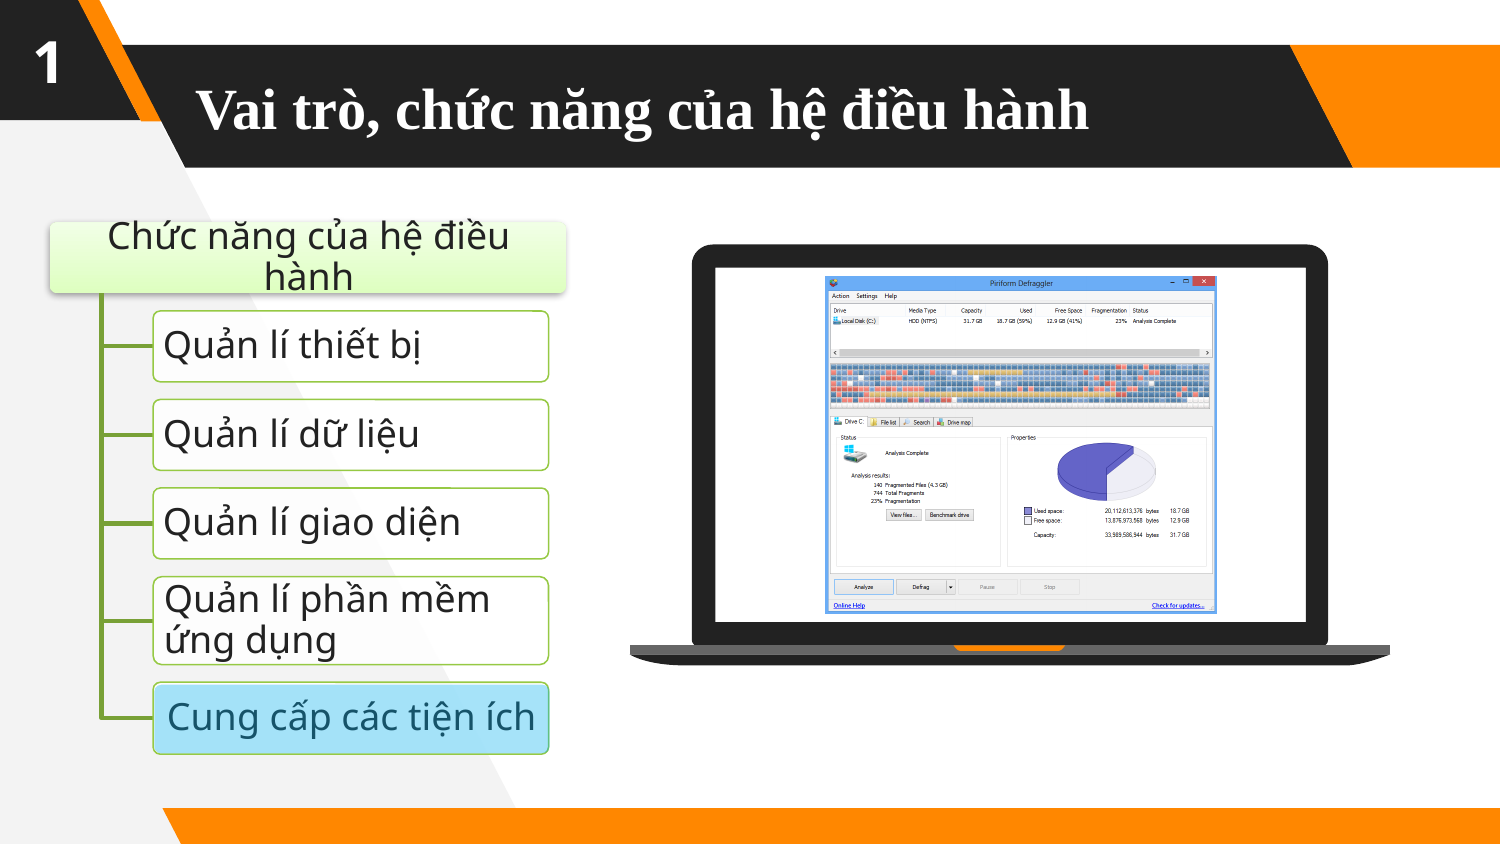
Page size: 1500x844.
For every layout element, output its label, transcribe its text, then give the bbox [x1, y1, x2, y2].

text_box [629, 244, 1391, 666]
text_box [44, 221, 573, 755]
slide_number 1 [0, 0, 98, 121]
picture [824, 276, 1218, 615]
title Vai trò, chức năng của hệ điều hành [180, 44, 1424, 168]
